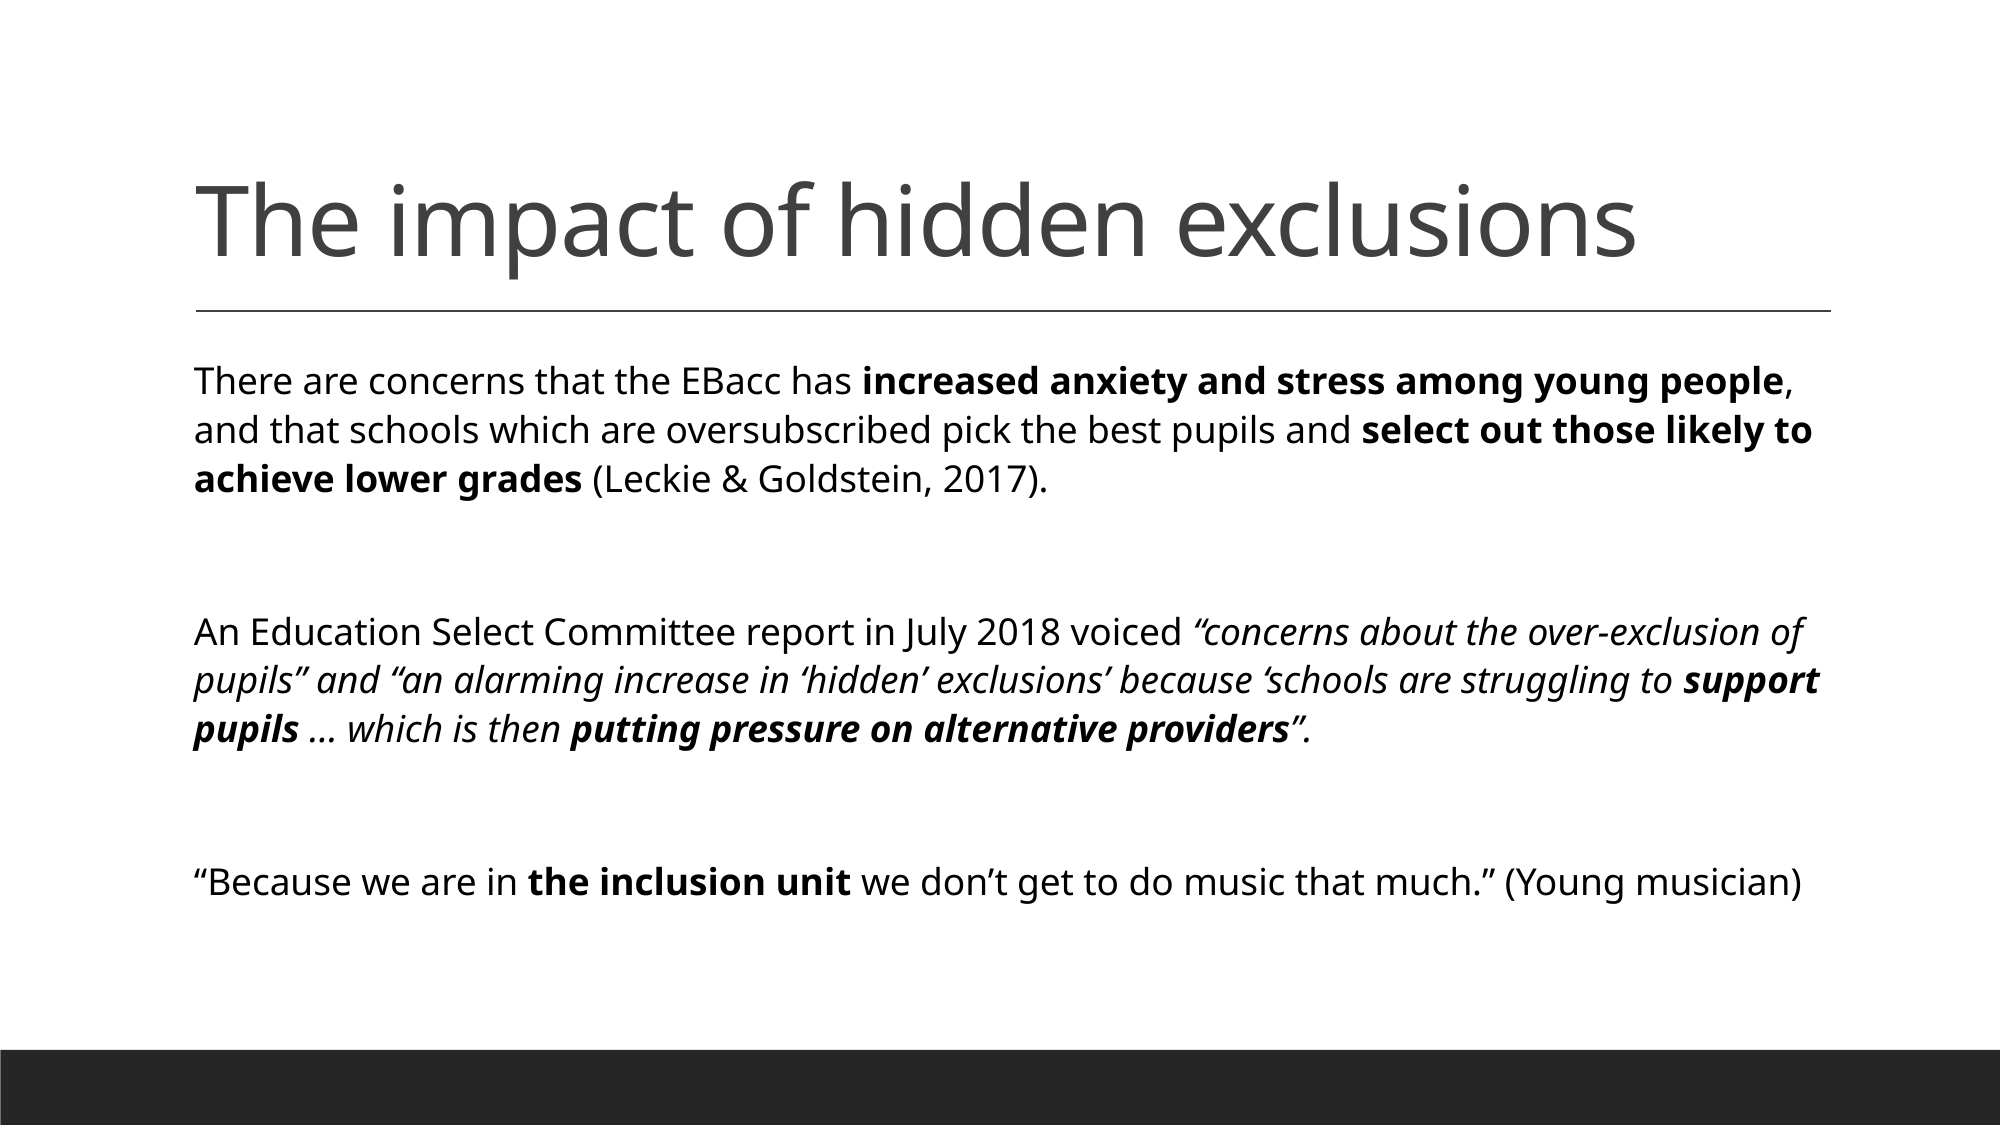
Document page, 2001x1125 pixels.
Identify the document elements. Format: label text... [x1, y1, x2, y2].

list There are concerns that the EBacc has increased anxiety and stress among young people, and that schools which are oversubscribed pick the best pupils and select out those likely to achieve lower grades (Leckie & Goldstein, 2017). An Education Select Committee report in July 2018 voiced “concerns about the over-exclusion of pupils” and “an alarming increase in ‘hidden’ exclusions’ because ‘schools are struggling to support pupils … which is then putting pressure on alternative providers”. “Because we are in the inclusion unit we don’t get to do music that much.” (Young musician) [180, 345, 1830, 963]
title The impact of hidden exclusions [180, 47, 1830, 285]
